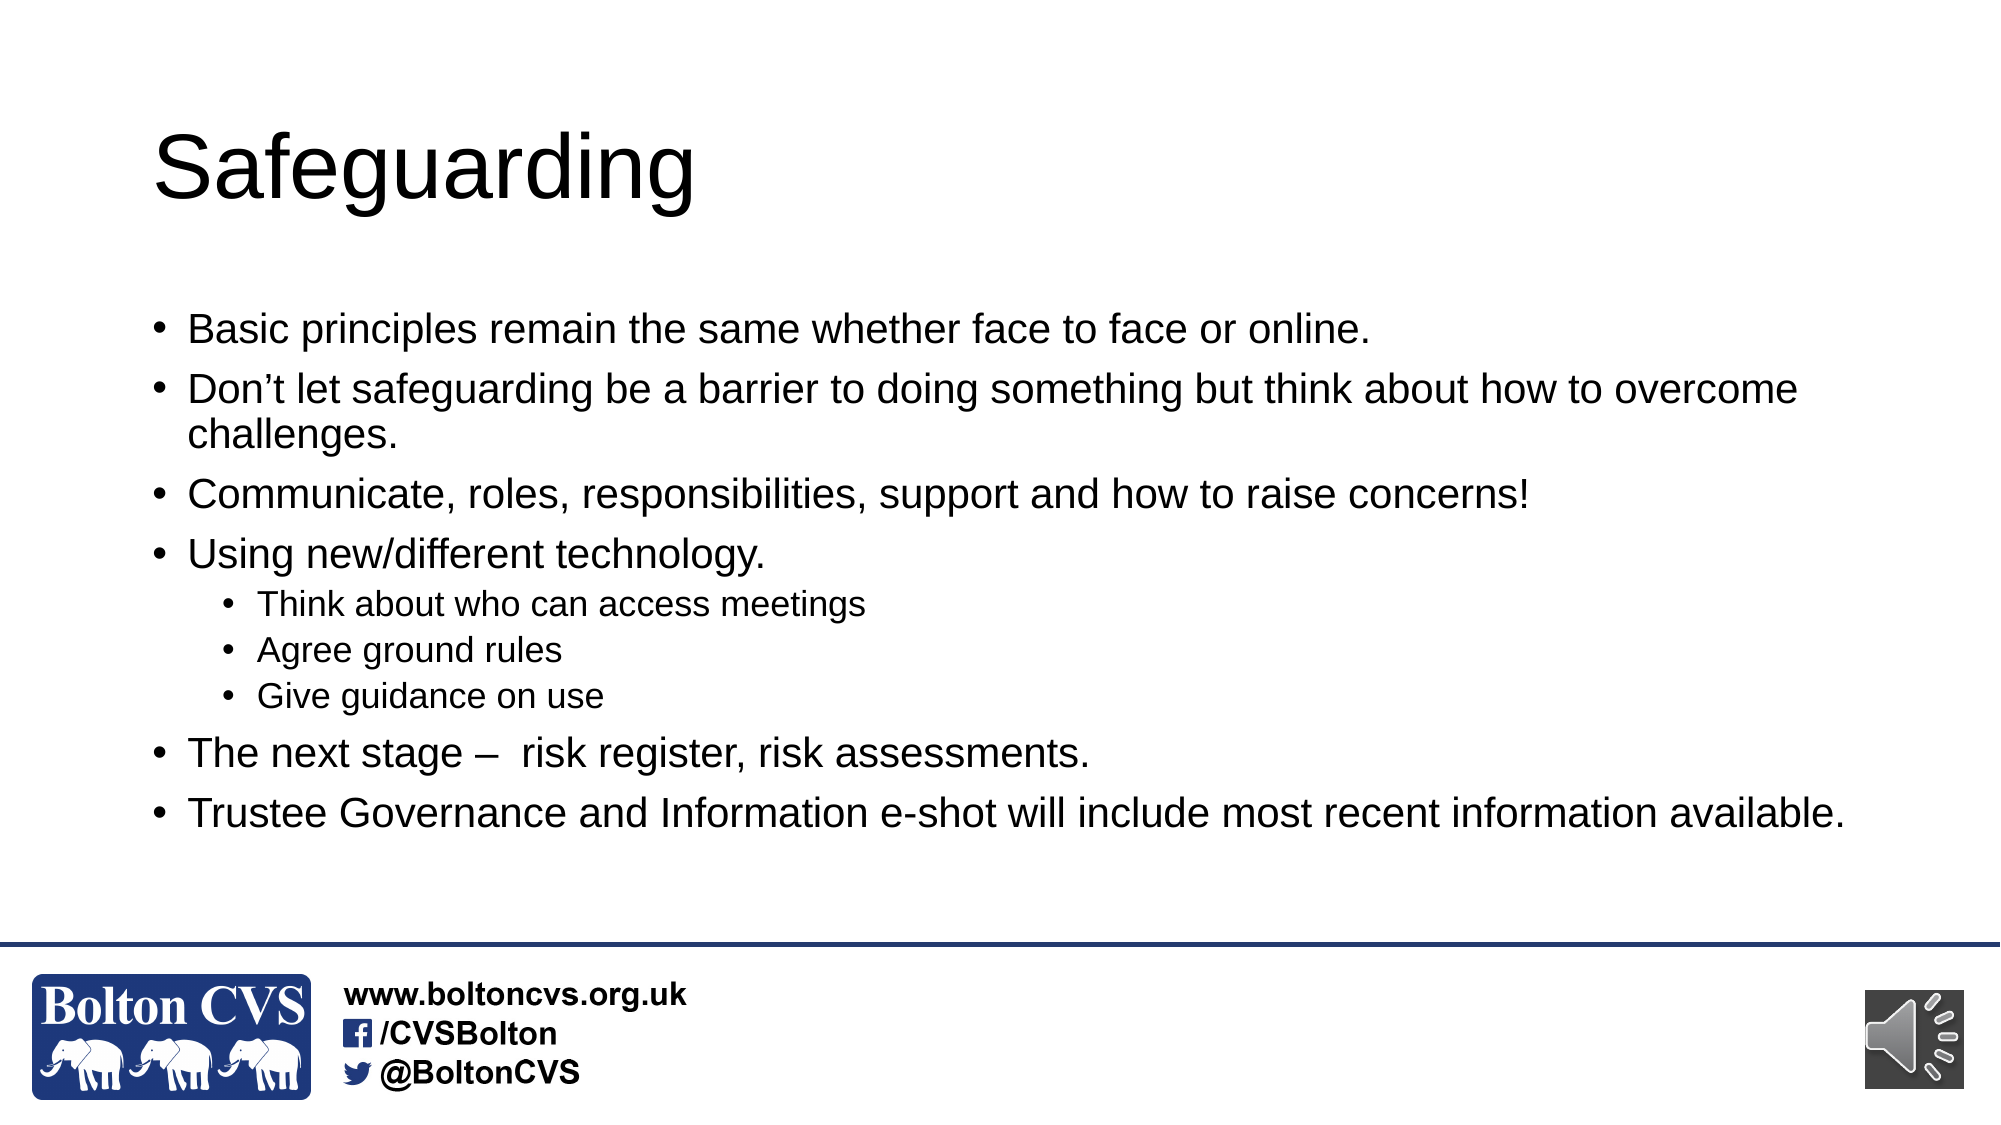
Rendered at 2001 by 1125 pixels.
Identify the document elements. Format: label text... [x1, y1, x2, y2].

list Basic principles remain the same whether face to face or online. Don’t let safeguarding be a barrier to doing something but think about how to overcome challenges. Communicate, roles, responsibilities, support and how to raise concerns! Using new/different technology. Think about who can access meetings Agree ground rules Give guidance on use The next stage – risk register, risk assessments. Trustee Governance and Information e-shot will include most recent information available. [137, 299, 1863, 923]
picture [1864, 989, 1965, 1090]
picture [343, 969, 809, 1104]
title Safeguarding [137, 59, 1863, 278]
picture [32, 974, 311, 1100]
